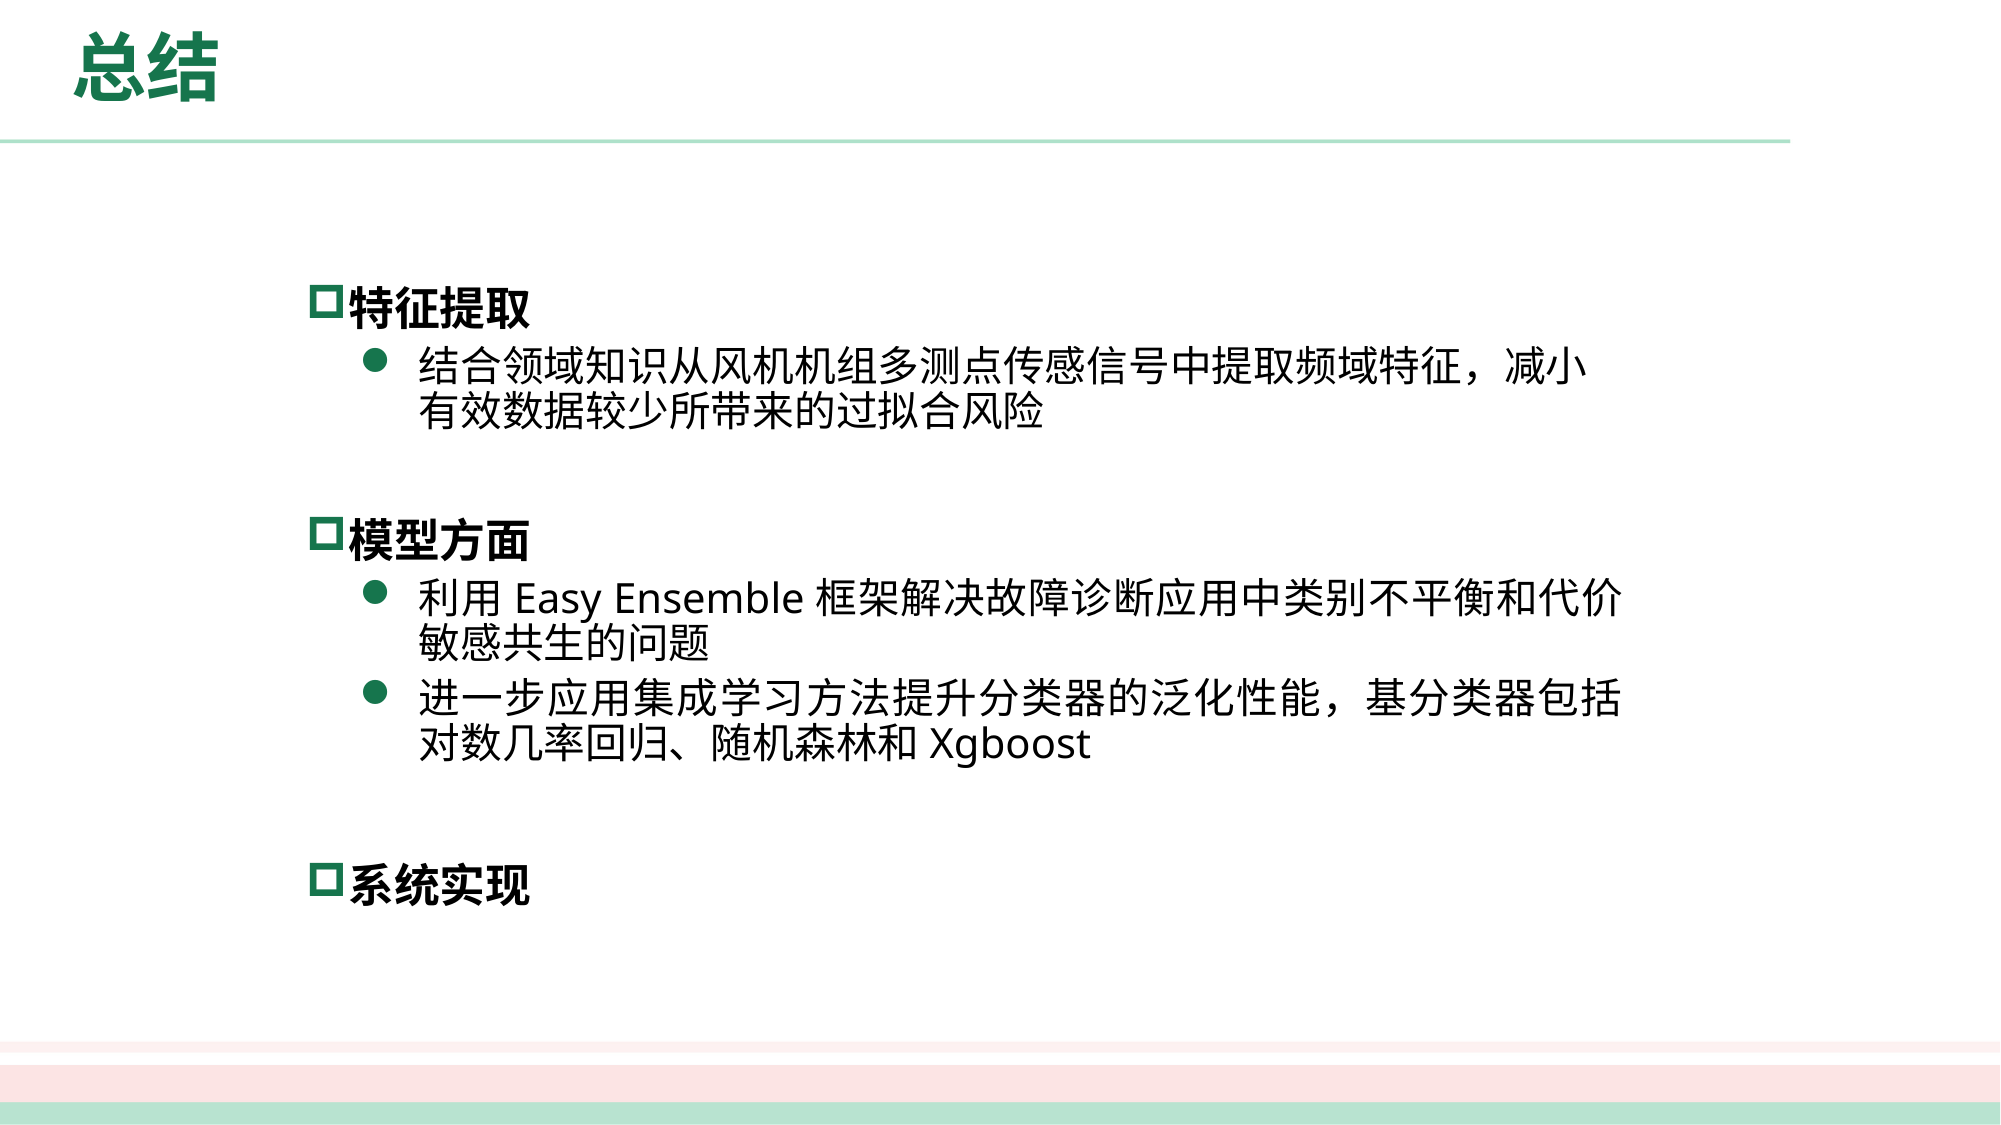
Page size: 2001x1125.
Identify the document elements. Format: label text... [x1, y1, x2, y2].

title 总结 [56, 7, 1782, 135]
picture [0, 0, 2001, 1125]
list 特征提取 结合领域知识从风机机组多测点传感信号中提取频域特征，减小有效数据较少所带来的过拟合风险 模型方面 利用Easy Ensemble框架解决故障诊断应用中类别不平衡和代价敏感共生的问题 进一步应用集成学习方法提升分类器的泛化性能，基分类器包括对数几率回归、随机森林和Xgboost 系统实现 [291, 212, 1638, 1040]
